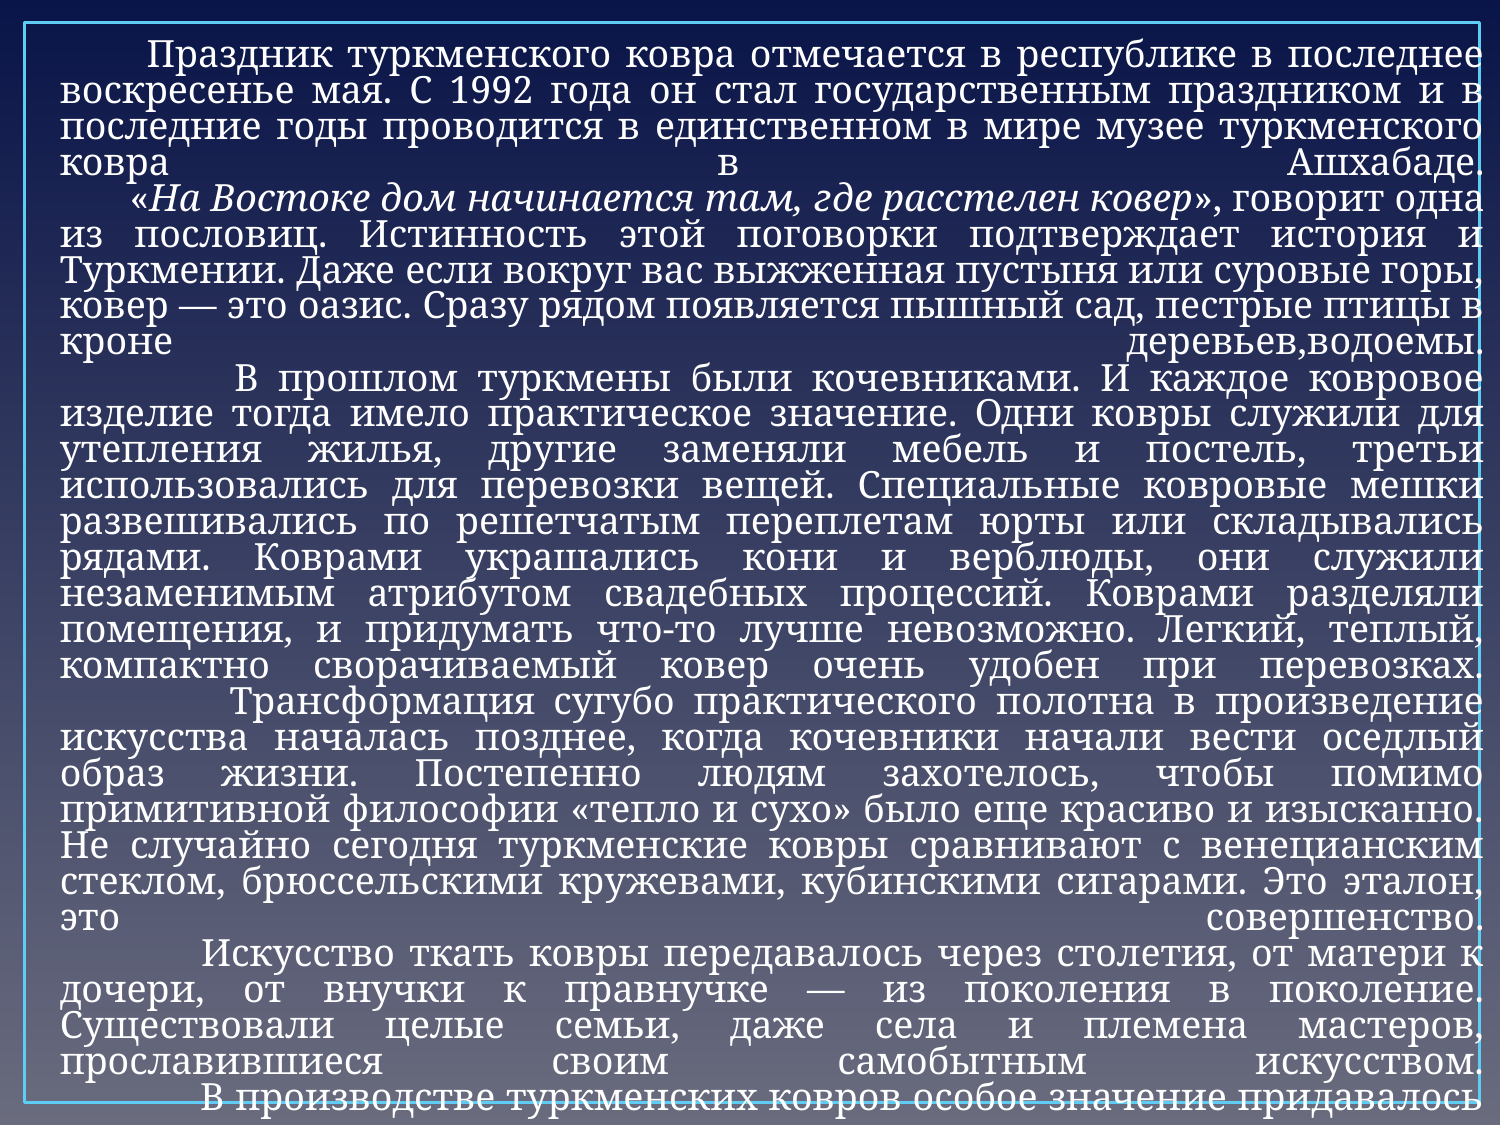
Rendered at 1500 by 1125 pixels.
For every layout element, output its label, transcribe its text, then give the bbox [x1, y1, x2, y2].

list Праздник туркменского ковра отмечается в республике в последнее воскресенье мая. С 1992 года он стал государственным праздником и в последние годы проводится в единственном в мире музее туркменского ковра в Ашхабаде. «На Востоке дом начинается там, где расстелен ковер», говорит одна из пословиц. Истинность этой поговорки подтверждает история и Туркмении. Даже если вокруг вас выжженная пустыня или суровые горы, ковер — это оазис. Сразу рядом появляется пышный сад, пестрые птицы в кроне деревьев,водоемы. В прошлом туркмены были кочевниками. И каждое ковровое изделие тогда имело практическое значение. Одни ковры служили для утепления жилья, другие заменяли мебель и постель, третьи использовались для перевозки вещей. Специальные ковровые мешки развешивались по решетчатым переплетам юрты или складывались рядами. Коврами украшались кони и верблюды, они служили незаменимым атрибутом свадебных процессий. Коврами разделяли помещения, и придумать что-то лучше невозможно. Легкий, теплый, компактно сворачиваемый ковер очень удобен при перевозках. Трансформация сугубо практического полотна в произведение искусства началась позднее, когда кочевники начали вести оседлый образ жизни. Постепенно людям захотелось, чтобы помимо примитивной философии «тепло и сухо» было еще красиво и изысканно. Не случайно сегодня туркменские ковры сравнивают с венецианским стеклом, брюссельскими кружевами, кубинскими сигарами. Это эталон, это совершенство. Искусство ткать ковры передавалось через столетия, от матери к дочери, от внучки к правнучке — из поколения в поколение. Существовали целые семьи, даже села и племена мастеров, прославившиеся своим самобытным искусством. В производстве туркменских ковров особое значение придавалось приготовлению и использованию красок, в частности, темно-красного цвета. Тщательно подбиралась шерсть для основания ковра. Для этого брали только шерсть чистой белой породы сарыджинских овец. [0, 30, 1500, 1125]
